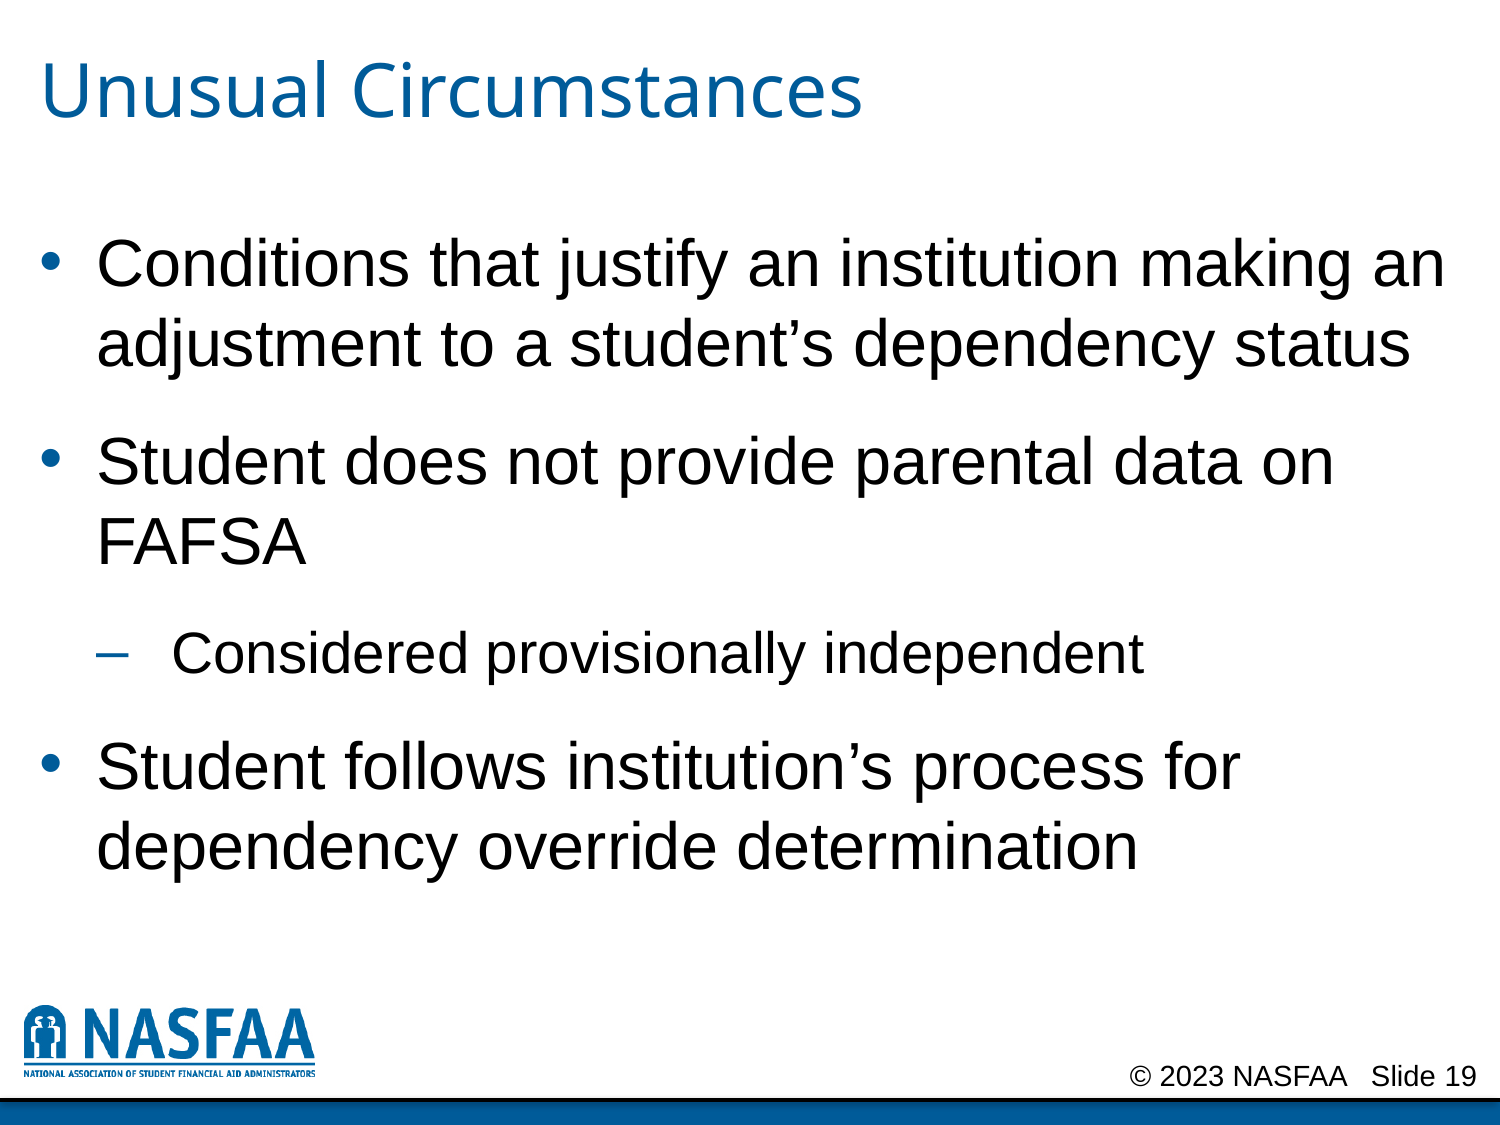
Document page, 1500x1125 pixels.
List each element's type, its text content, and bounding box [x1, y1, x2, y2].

title Unusual Circumstances [24, 0, 1475, 188]
list Conditions that justify an institution making an adjustment to a student’s dependency status Student does not provide parental data on FAFSA Considered provisionally independent Student follows institution’s process for dependency override determination [24, 212, 1475, 963]
picture [24, 1005, 315, 1077]
